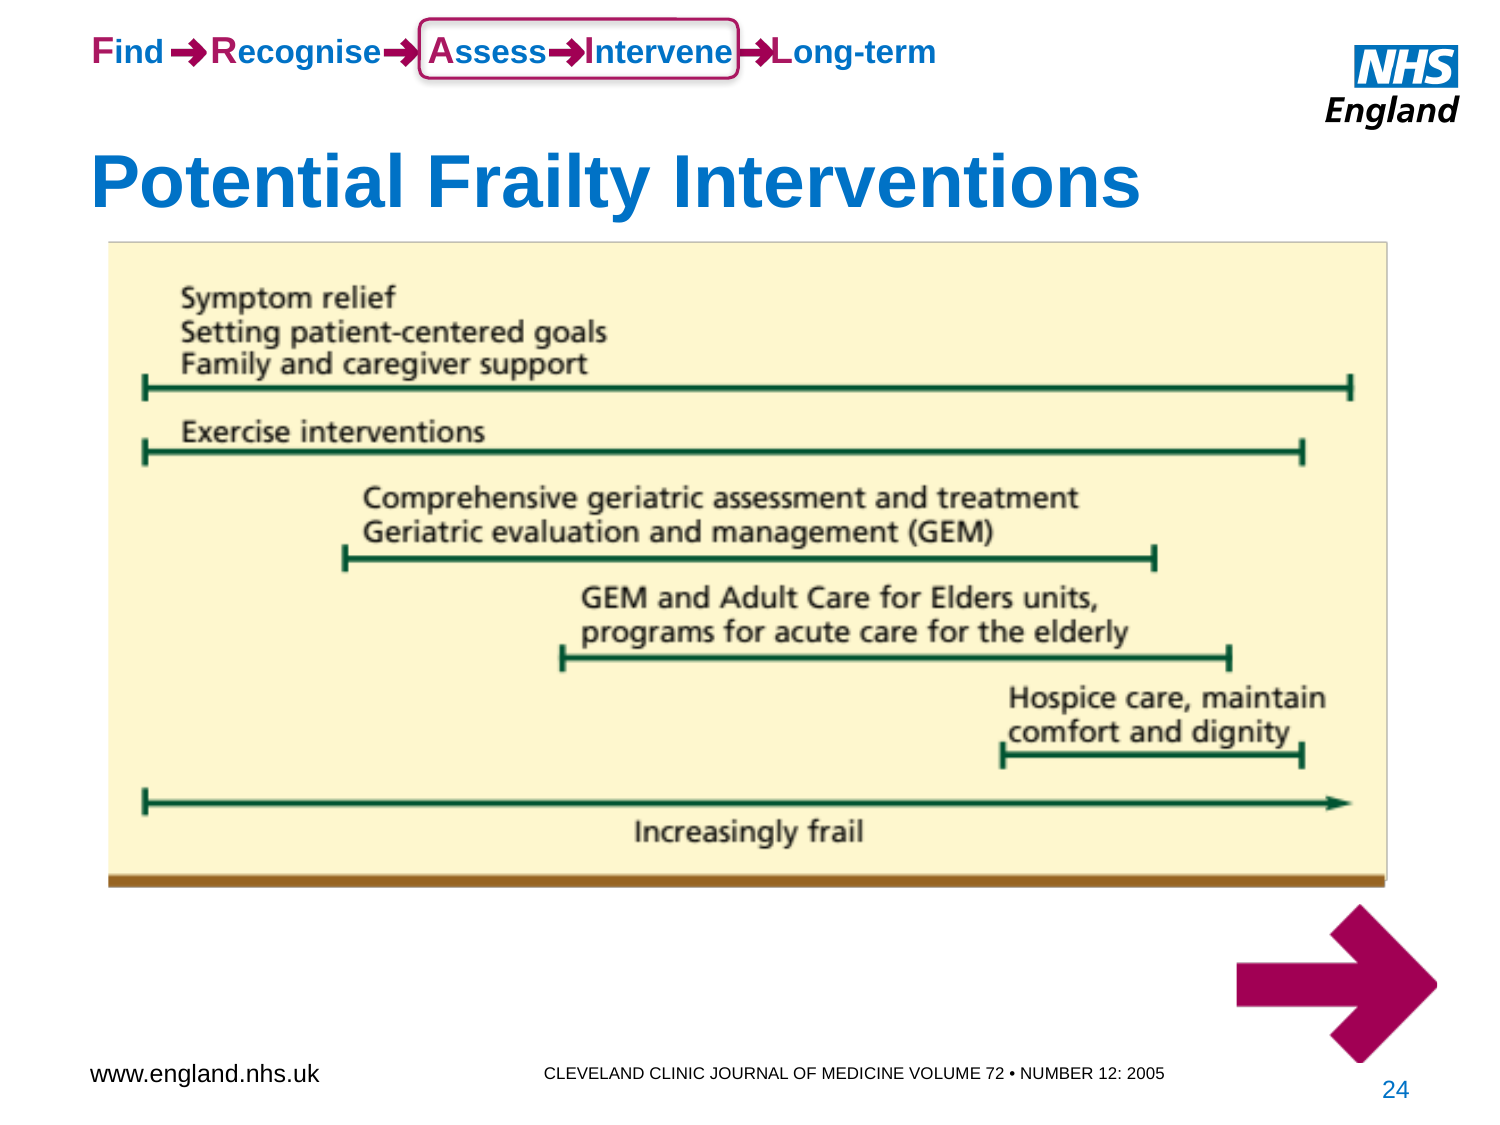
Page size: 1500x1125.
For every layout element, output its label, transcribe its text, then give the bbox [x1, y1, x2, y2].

title Potential Frailty Interventions [75, 123, 1282, 233]
text_box CLEVELAND CLINIC JOURNAL OF MEDICINE VOLUME 72 • NUMBER 12: 2005 [529, 1052, 1311, 1102]
text_box [418, 18, 739, 79]
picture [107, 235, 1394, 895]
picture [1325, 45, 1460, 130]
slide_number 24 [1074, 1058, 1425, 1119]
